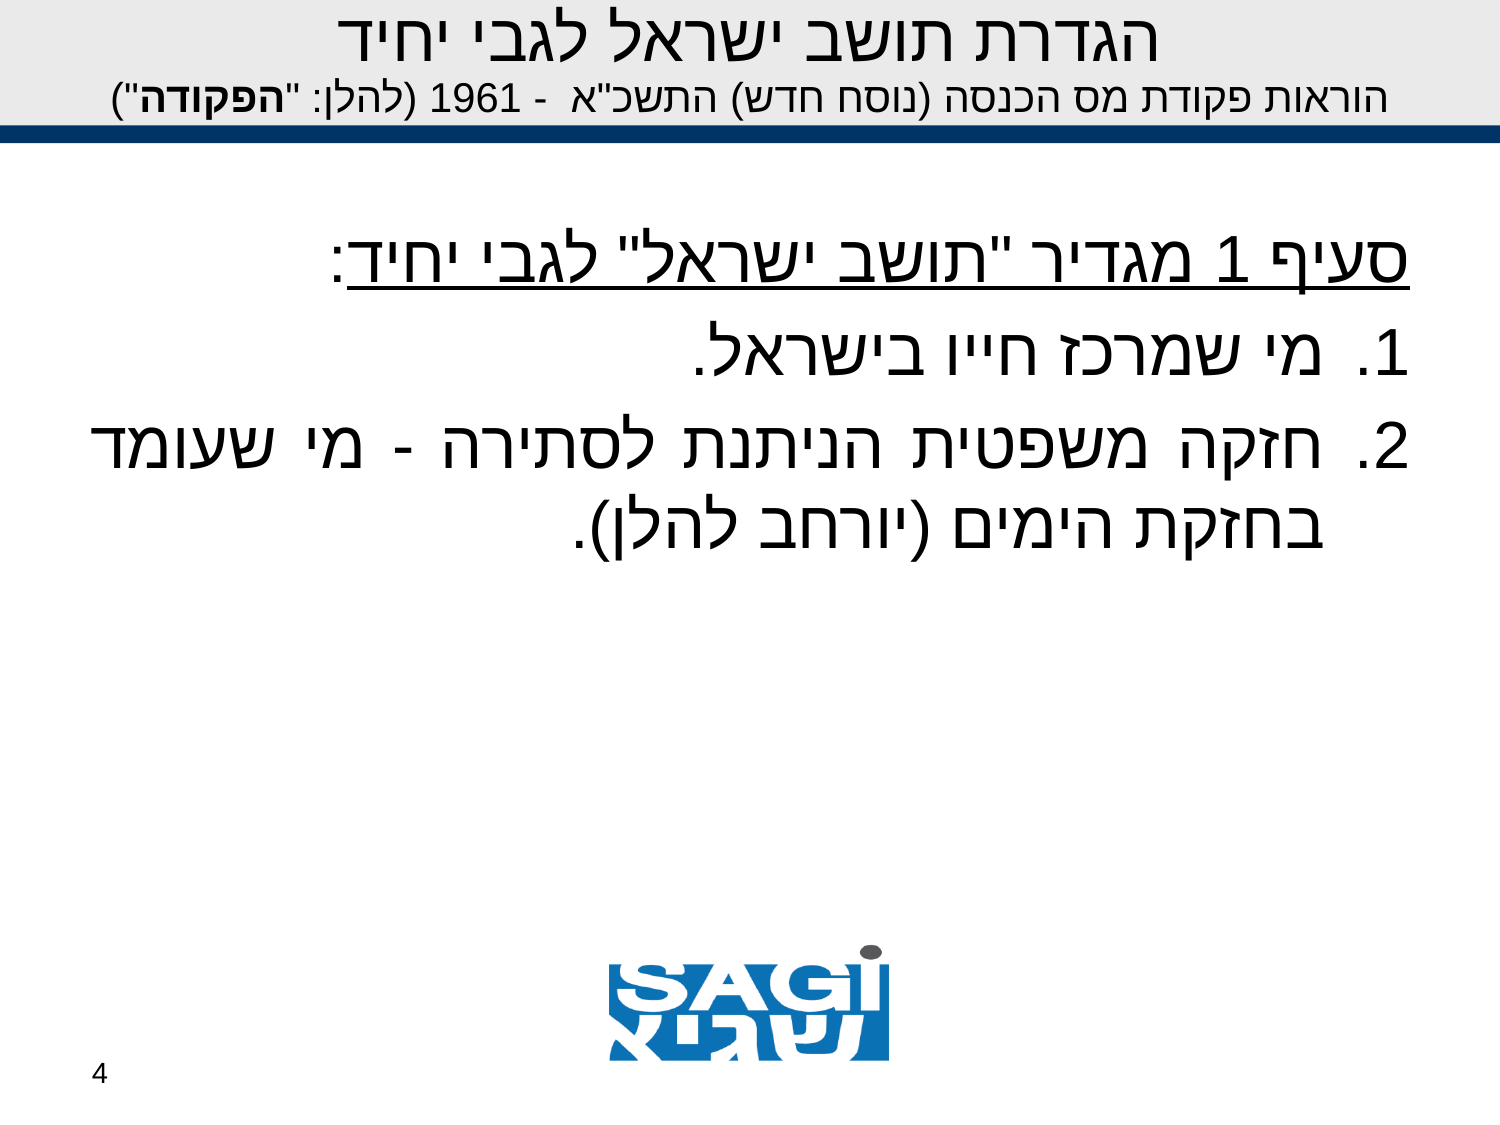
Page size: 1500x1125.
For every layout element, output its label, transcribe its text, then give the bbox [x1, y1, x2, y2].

list סעיף 1 מגדיר "תושב ישראל" לגבי יחיד: מי שמרכז חייו בישראל. חזקה משפטית הניתנת לסתירה - מי שעומד בחזקת הימים (יורחב להלן). [75, 208, 1425, 1005]
slide_number 4 [76, 1046, 428, 1125]
picture [596, 1005, 904, 1063]
title הגדרת תושב ישראל לגבי יחיד הוראות פקודת מס הכנסה (נוסח חדש) התשכ"א - 1961 (להלן: "הפקודה") [75, 0, 1425, 126]
